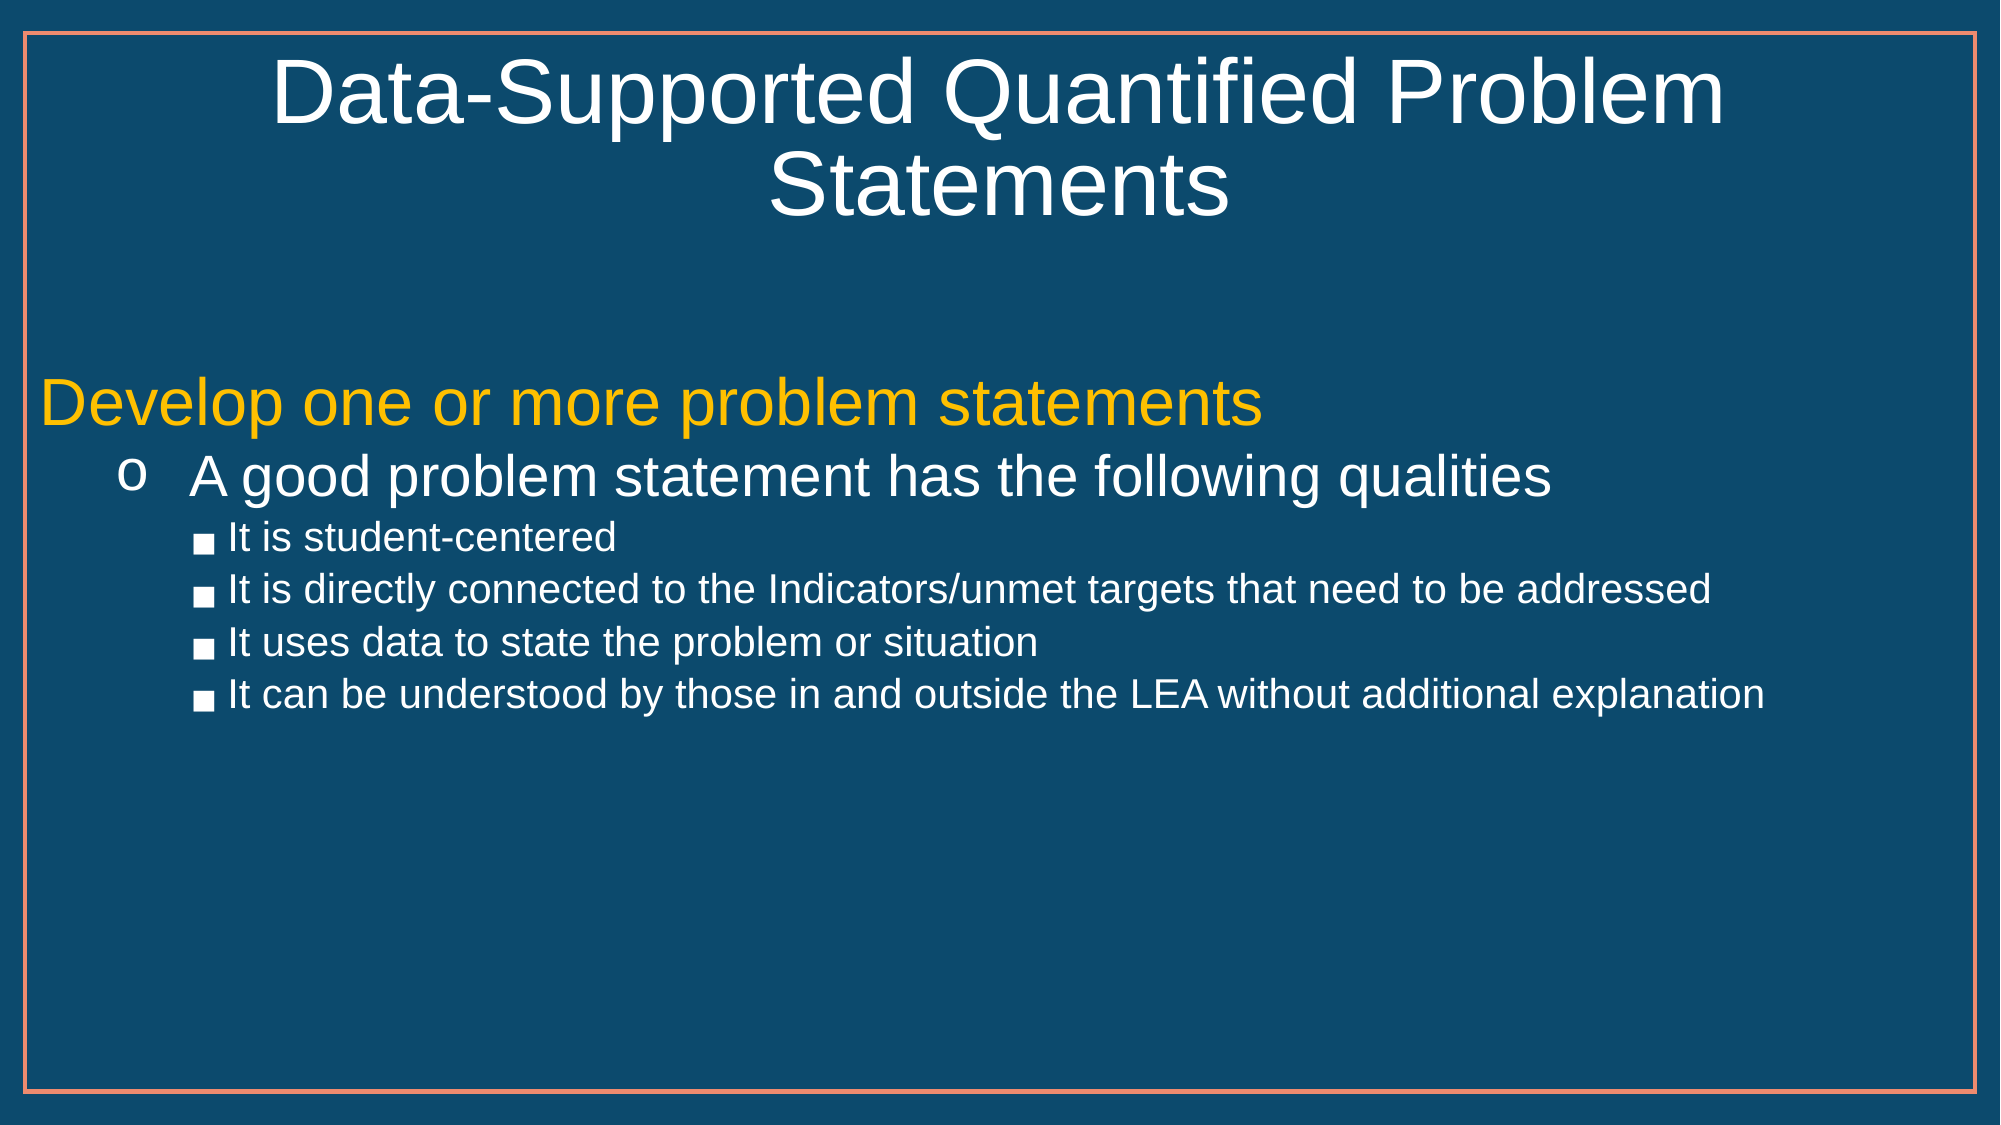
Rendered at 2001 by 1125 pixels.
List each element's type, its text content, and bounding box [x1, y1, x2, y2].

list Develop one or more problem statements A good problem statement has the following qualities It is student-centered It is directly connected to the Indicators/unmet targets that need to be addressed It uses data to state the problem or situation It can be understood by those in and outside the LEA without additional explanation [24, 268, 1975, 1092]
title Data-Supported Quantified Problem Statements [24, 33, 1975, 251]
